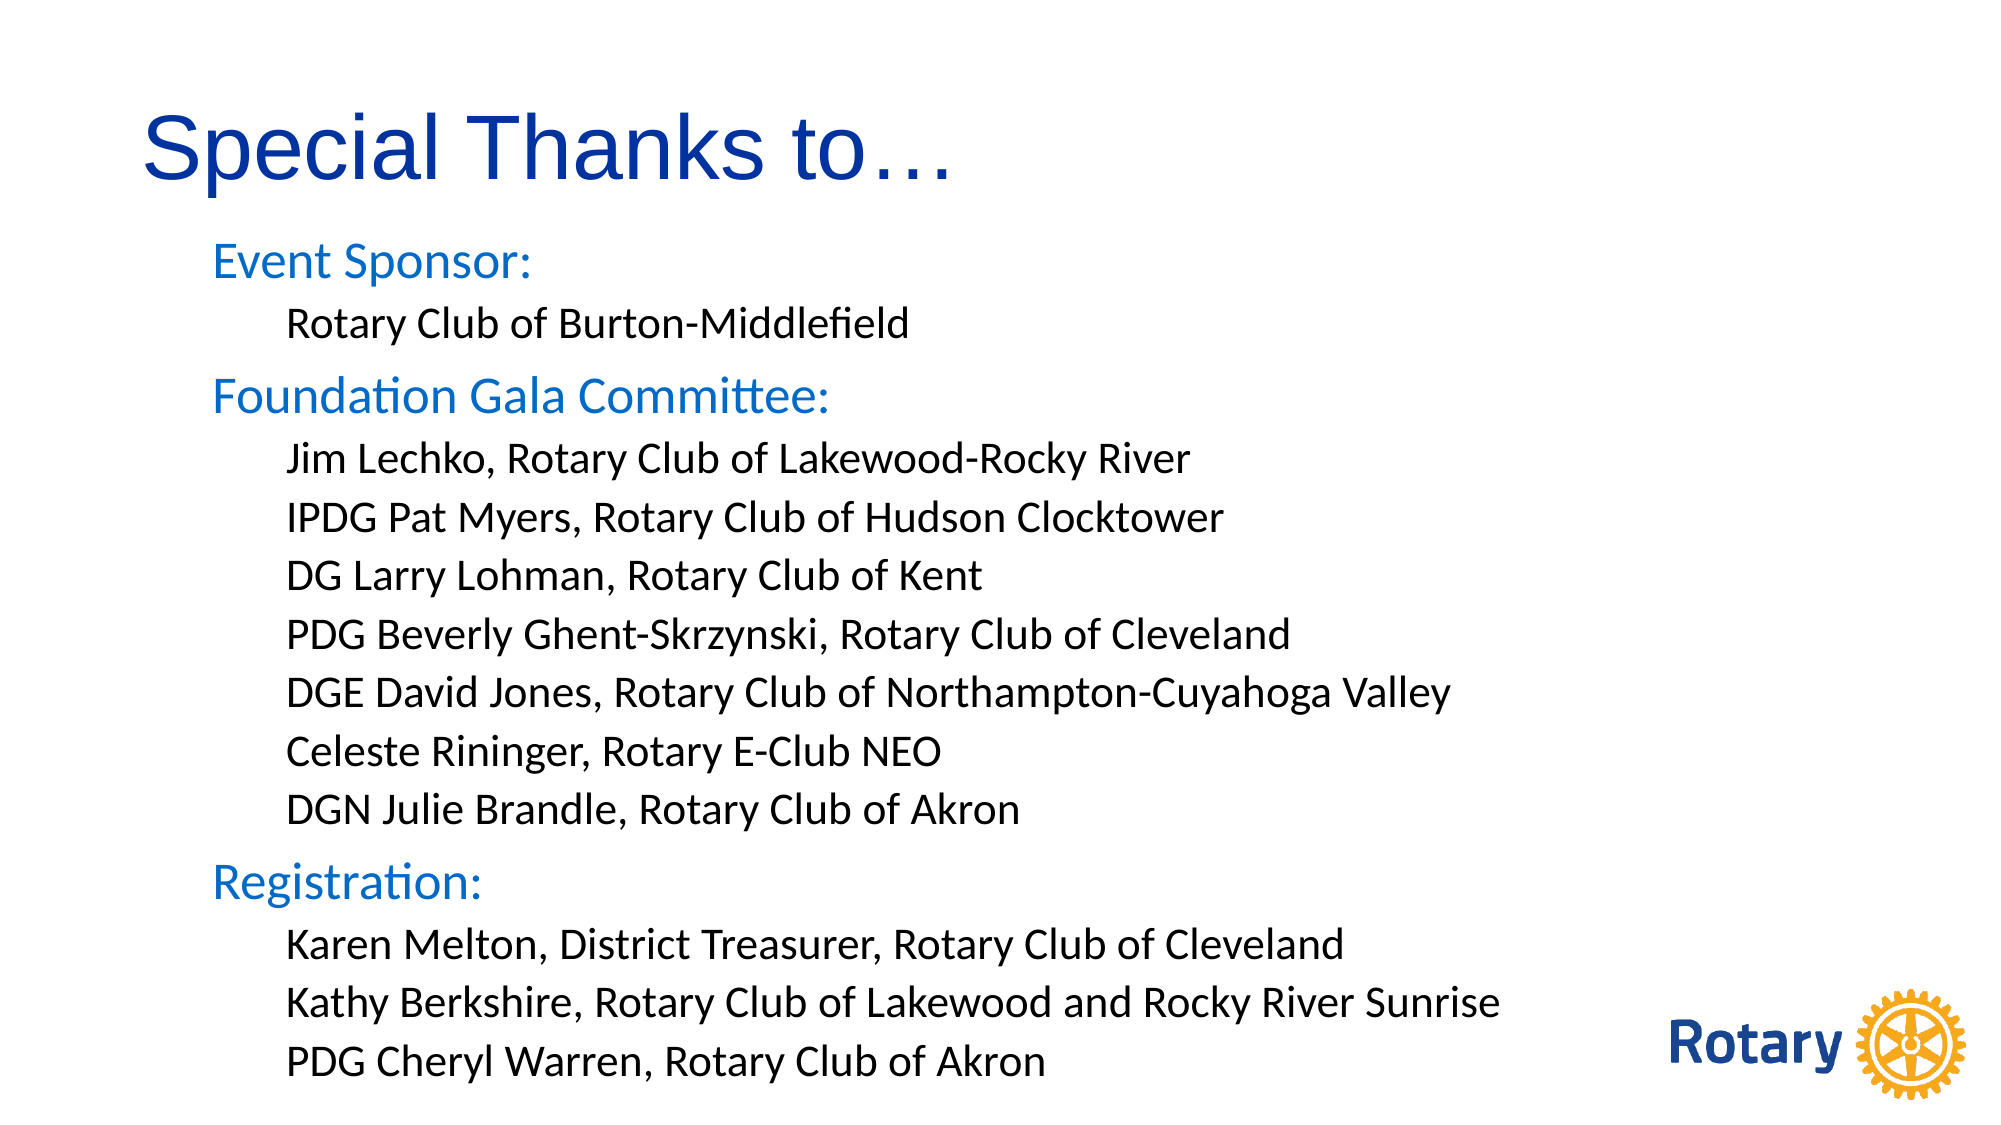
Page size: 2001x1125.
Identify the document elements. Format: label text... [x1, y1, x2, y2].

picture [1671, 989, 1966, 1100]
list Event Sponsor: Rotary Club of Burton-Middlefield Foundation Gala Committee: Jim Lechko, Rotary Club of Lakewood-Rocky River IPDG Pat Myers, Rotary Club of Hudson Clocktower DG Larry Lohman, Rotary Club of Kent PDG Beverly Ghent-Skrzynski, Rotary Club of Cleveland DGE David Jones, Rotary Club of Northampton-Cuyahoga Valley Celeste Rininger, Rotary E-Club NEO DGN Julie Brandle, Rotary Club of Akron Registration: Karen Melton, District Treasurer, Rotary Club of Cleveland Kathy Berkshire, Rotary Club of Lakewood and Rocky River Sunrise PDG Cheryl Warren, Rotary Club of Akron [197, 225, 1841, 1100]
title Special Thanks to… [126, 41, 1841, 259]
